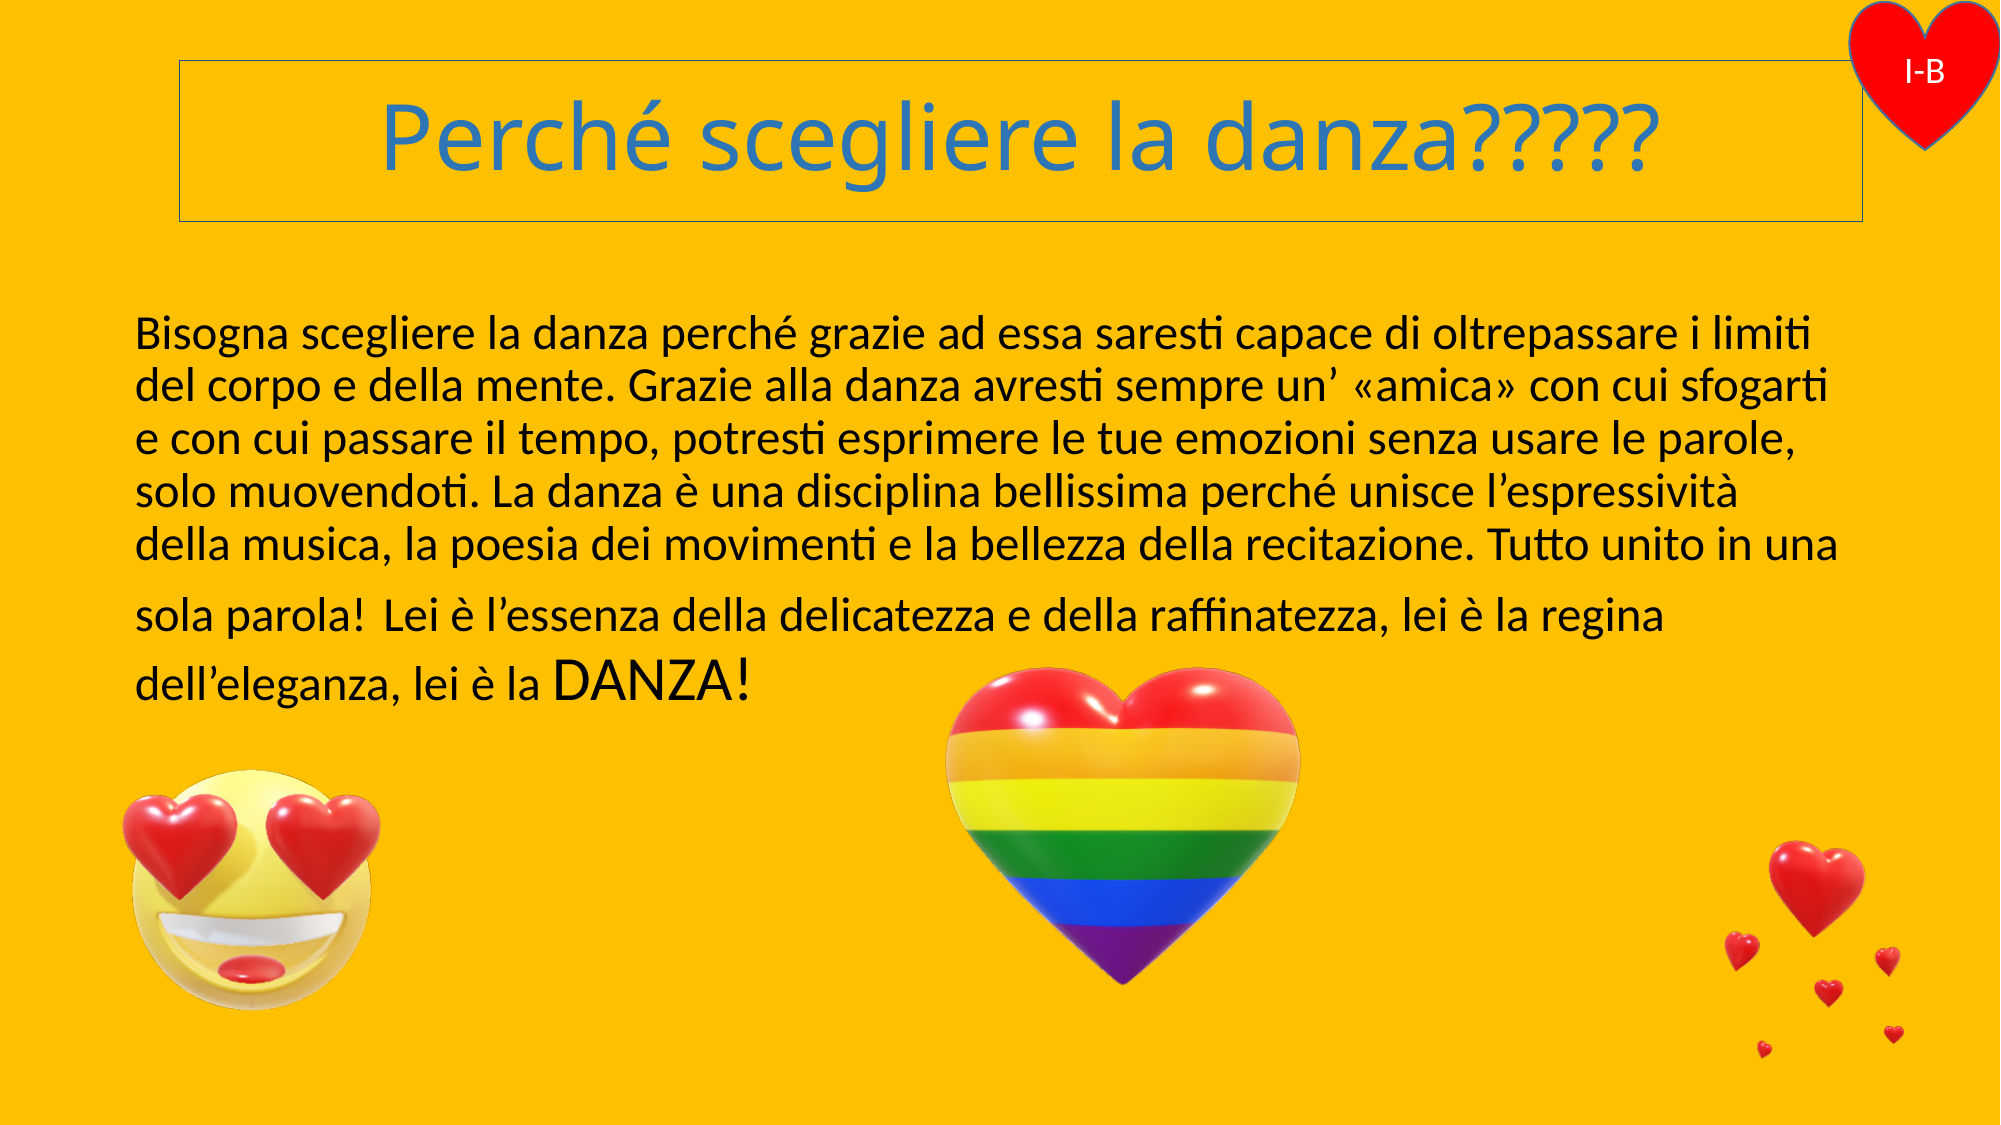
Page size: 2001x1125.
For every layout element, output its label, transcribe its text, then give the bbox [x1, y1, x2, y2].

picture [939, 662, 1307, 992]
picture [1701, 835, 1905, 1065]
text_box I-B [1848, 0, 2000, 152]
title Perché scegliere la danza????? [179, 60, 1863, 222]
picture [119, 766, 384, 1014]
list Bisogna scegliere la danza perché grazie ad essa saresti capace di oltrepassare i limiti del corpo e della mente. Grazie alla danza avresti sempre un’ «amica» con cui sfogarti e con cui passare il tempo, potresti esprimere le tue emozioni senza usare le parole, solo muovendoti. La danza è una disciplina bellissima perché unisce l’espressività della musica, la poesia dei movimenti e la bellezza della recitazione. Tutto unito in una sola parola! Lei è l’essenza della delicatezza e della raffinatezza, lei è la regina dell’eleganza, lei è la DANZA! [119, 299, 1863, 724]
